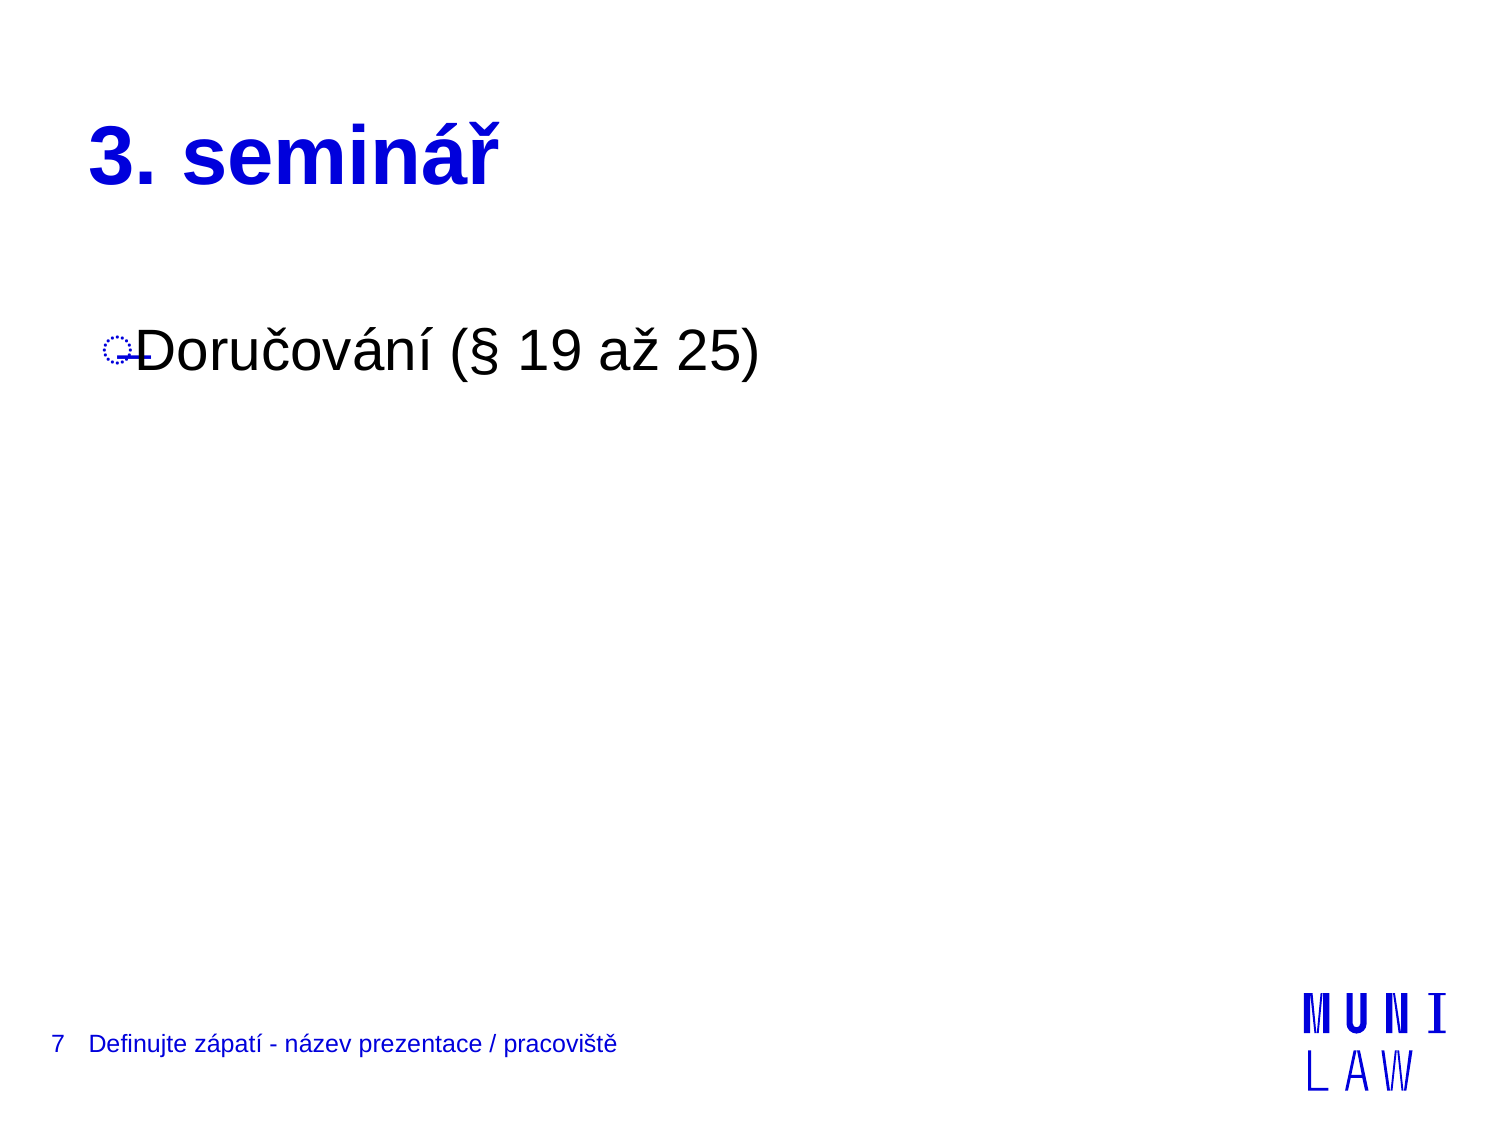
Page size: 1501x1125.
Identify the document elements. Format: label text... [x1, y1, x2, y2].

slide_number 7 [50, 1021, 82, 1063]
list Doručování (§ 19 až 25) [88, 277, 1412, 957]
title 3. seminář [88, 118, 1412, 193]
footer Definujte zápatí - název prezentace / pracoviště [88, 1021, 1064, 1063]
